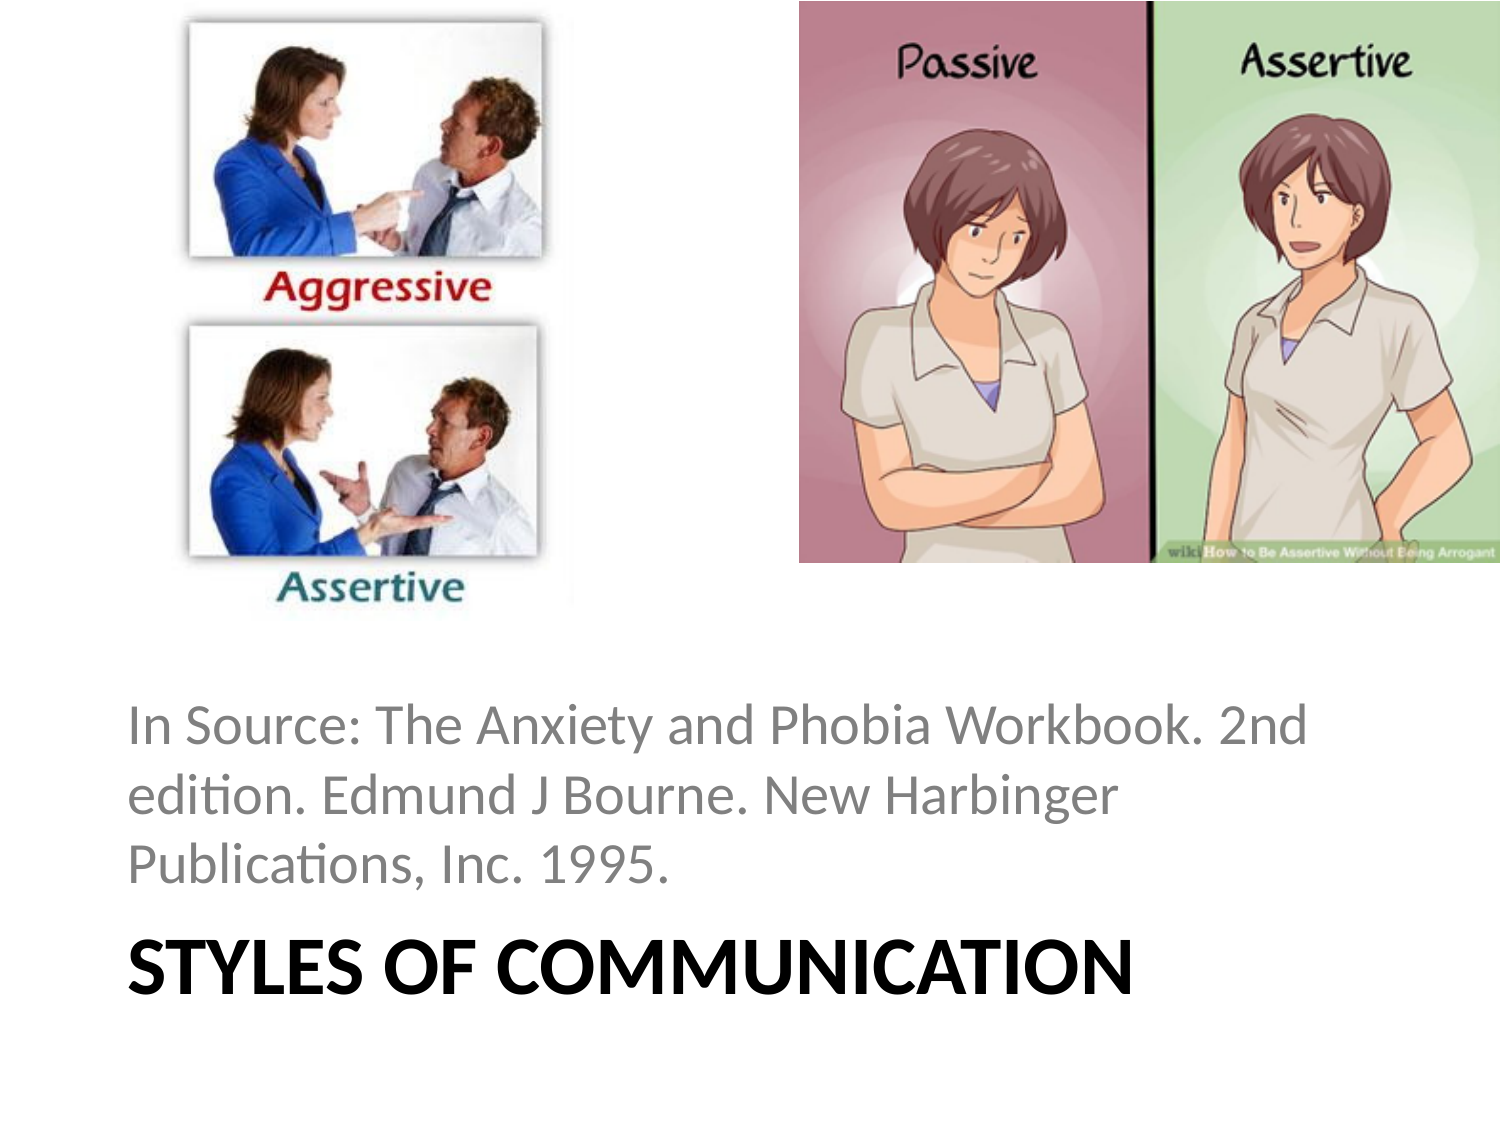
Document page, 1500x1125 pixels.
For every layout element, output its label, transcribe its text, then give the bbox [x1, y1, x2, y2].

picture [799, 0, 1500, 563]
title Styles of communication [112, 904, 1388, 1125]
list In Source: The Anxiety and Phobia Workbook. 2nd edition. Edmund J Bourne. New Harbinger Publications, Inc. 1995. [112, 657, 1388, 904]
picture [170, 0, 574, 621]
